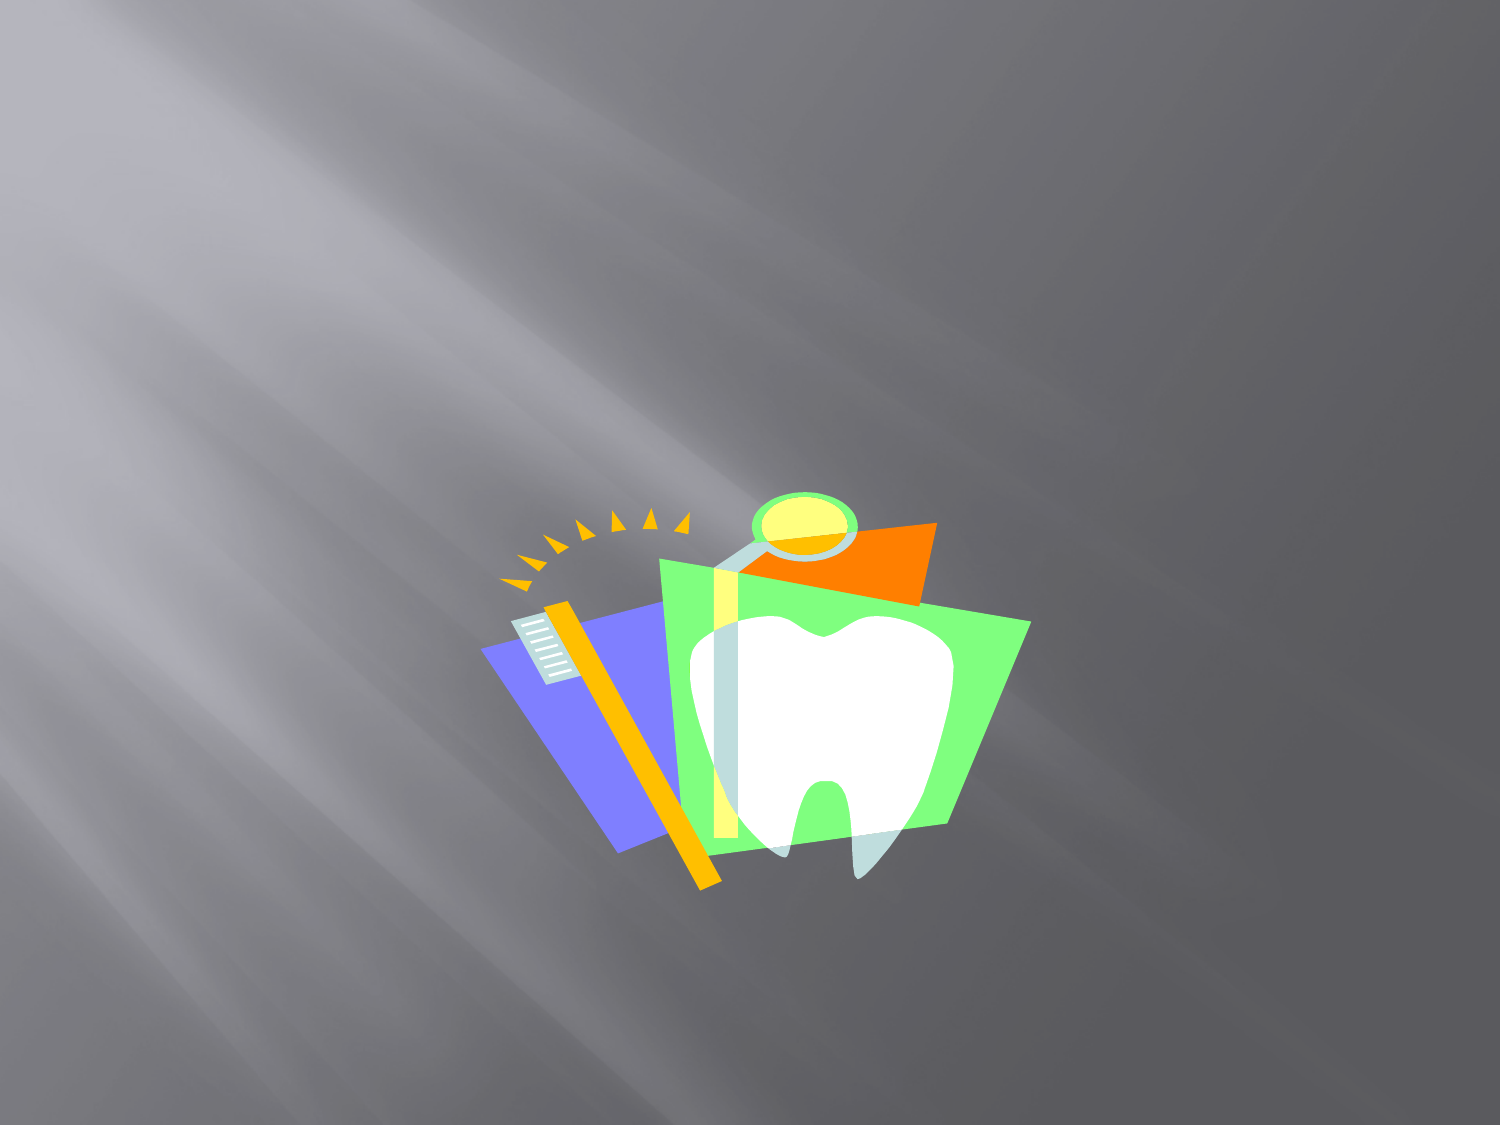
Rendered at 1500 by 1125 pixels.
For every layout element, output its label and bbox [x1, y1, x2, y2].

picture [480, 491, 1032, 891]
